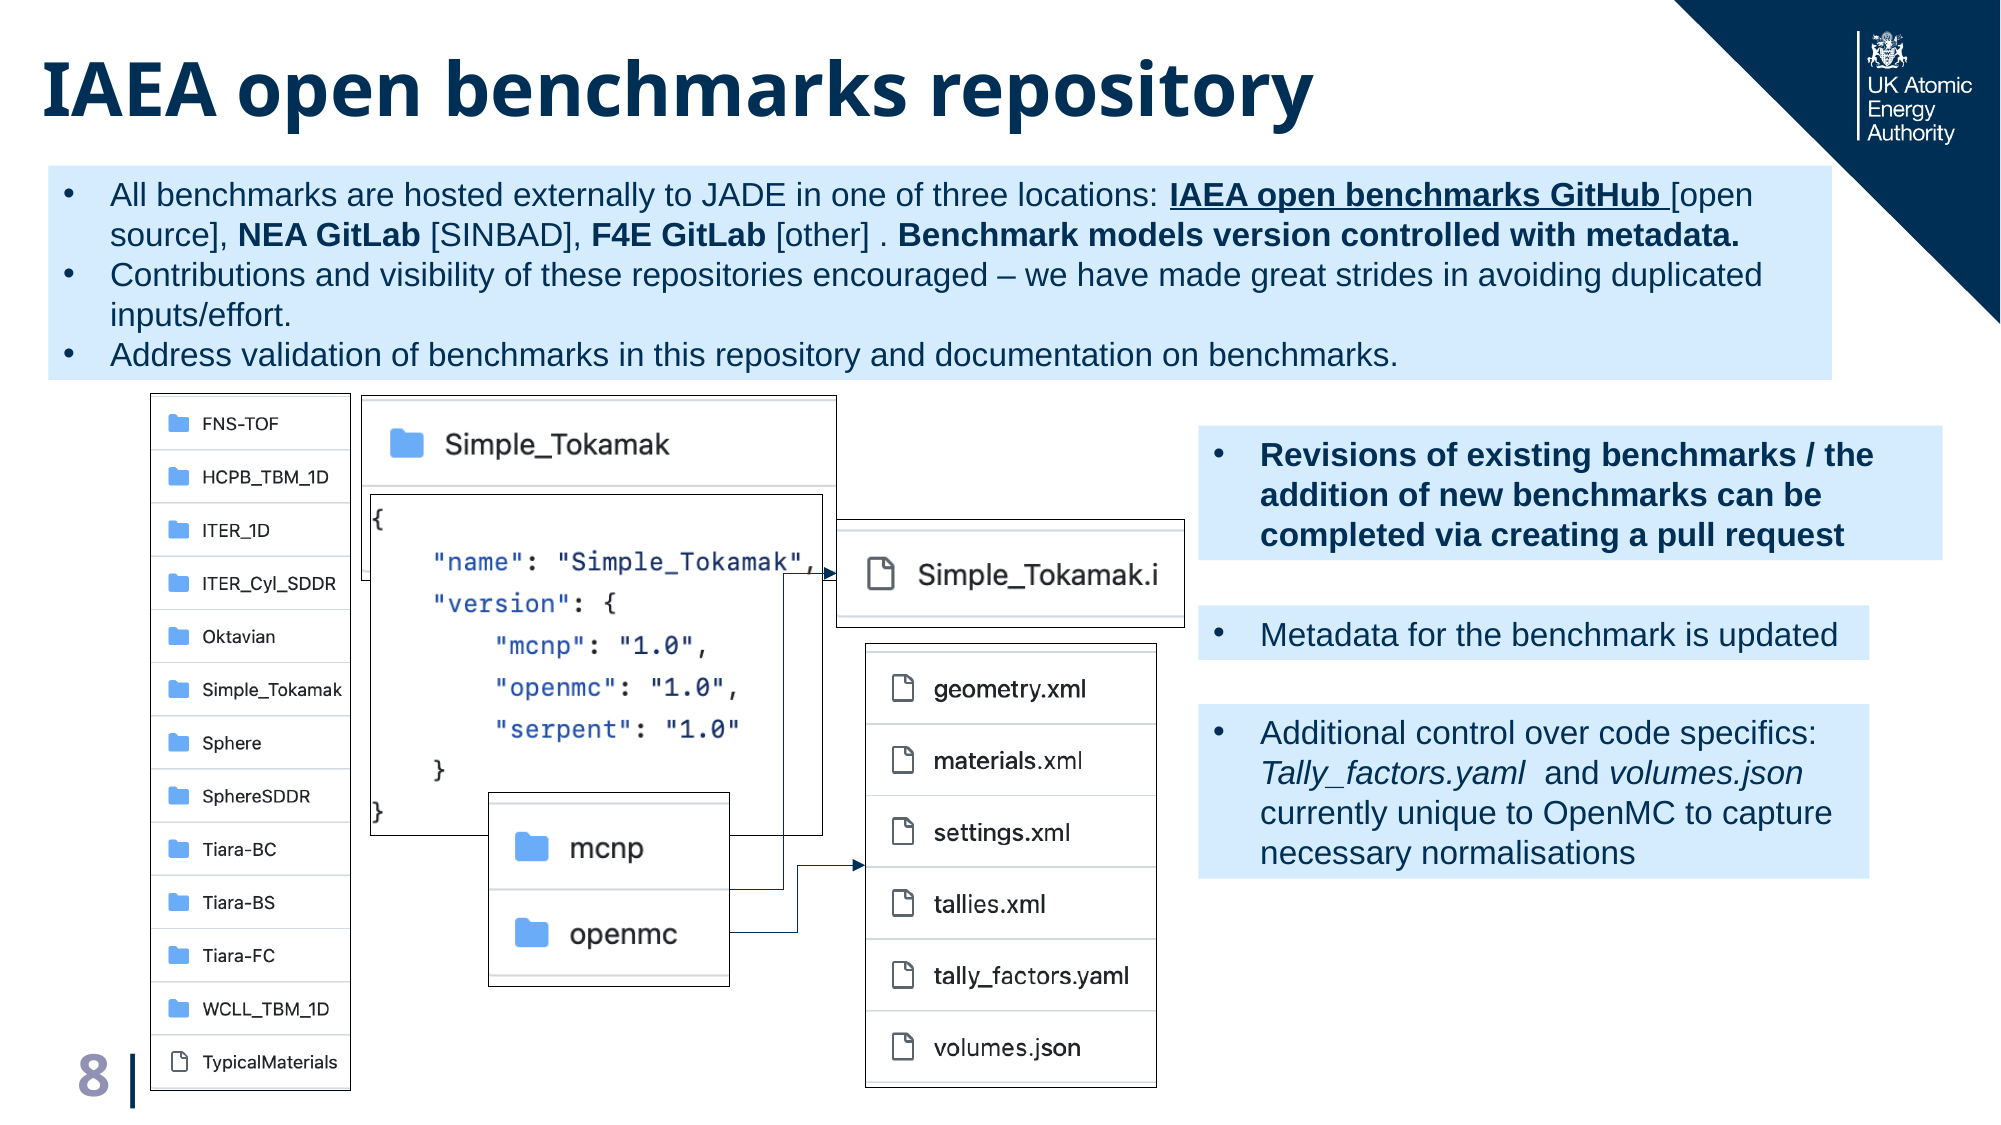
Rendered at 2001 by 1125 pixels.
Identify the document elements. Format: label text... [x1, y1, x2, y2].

picture [865, 642, 1157, 1088]
slide_number 8 [16, 1047, 126, 1108]
picture [149, 393, 351, 1091]
text_box Additional control over code specifics: Tally_factors.yaml and volumes.json currently unique to OpenMC to capture necessary normalisations [1198, 704, 1870, 879]
title IAEA open benchmarks repository [27, 33, 1671, 252]
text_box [730, 573, 837, 865]
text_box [730, 865, 866, 933]
picture [361, 395, 1185, 987]
picture [1857, 31, 1972, 145]
text_box Metadata for the benchmark is updated [1198, 605, 1870, 660]
text_box Revisions of existing benchmarks / the addition of new benchmarks can be completed via creating a pull request [1198, 425, 1943, 561]
text_box All benchmarks are hosted externally to JADE in one of three locations: IAEA open benchmarks GitHub [open source], NEA GitLab [SINBAD], F4E GitLab [other] . Benchmark models version controlled with metadata. Contributions and visibility of these repositories encouraged – we have made great strides in avoiding duplicated inputs/effort. Address validation of benchmarks in this repository and documentation on benchmarks. [48, 165, 1832, 380]
